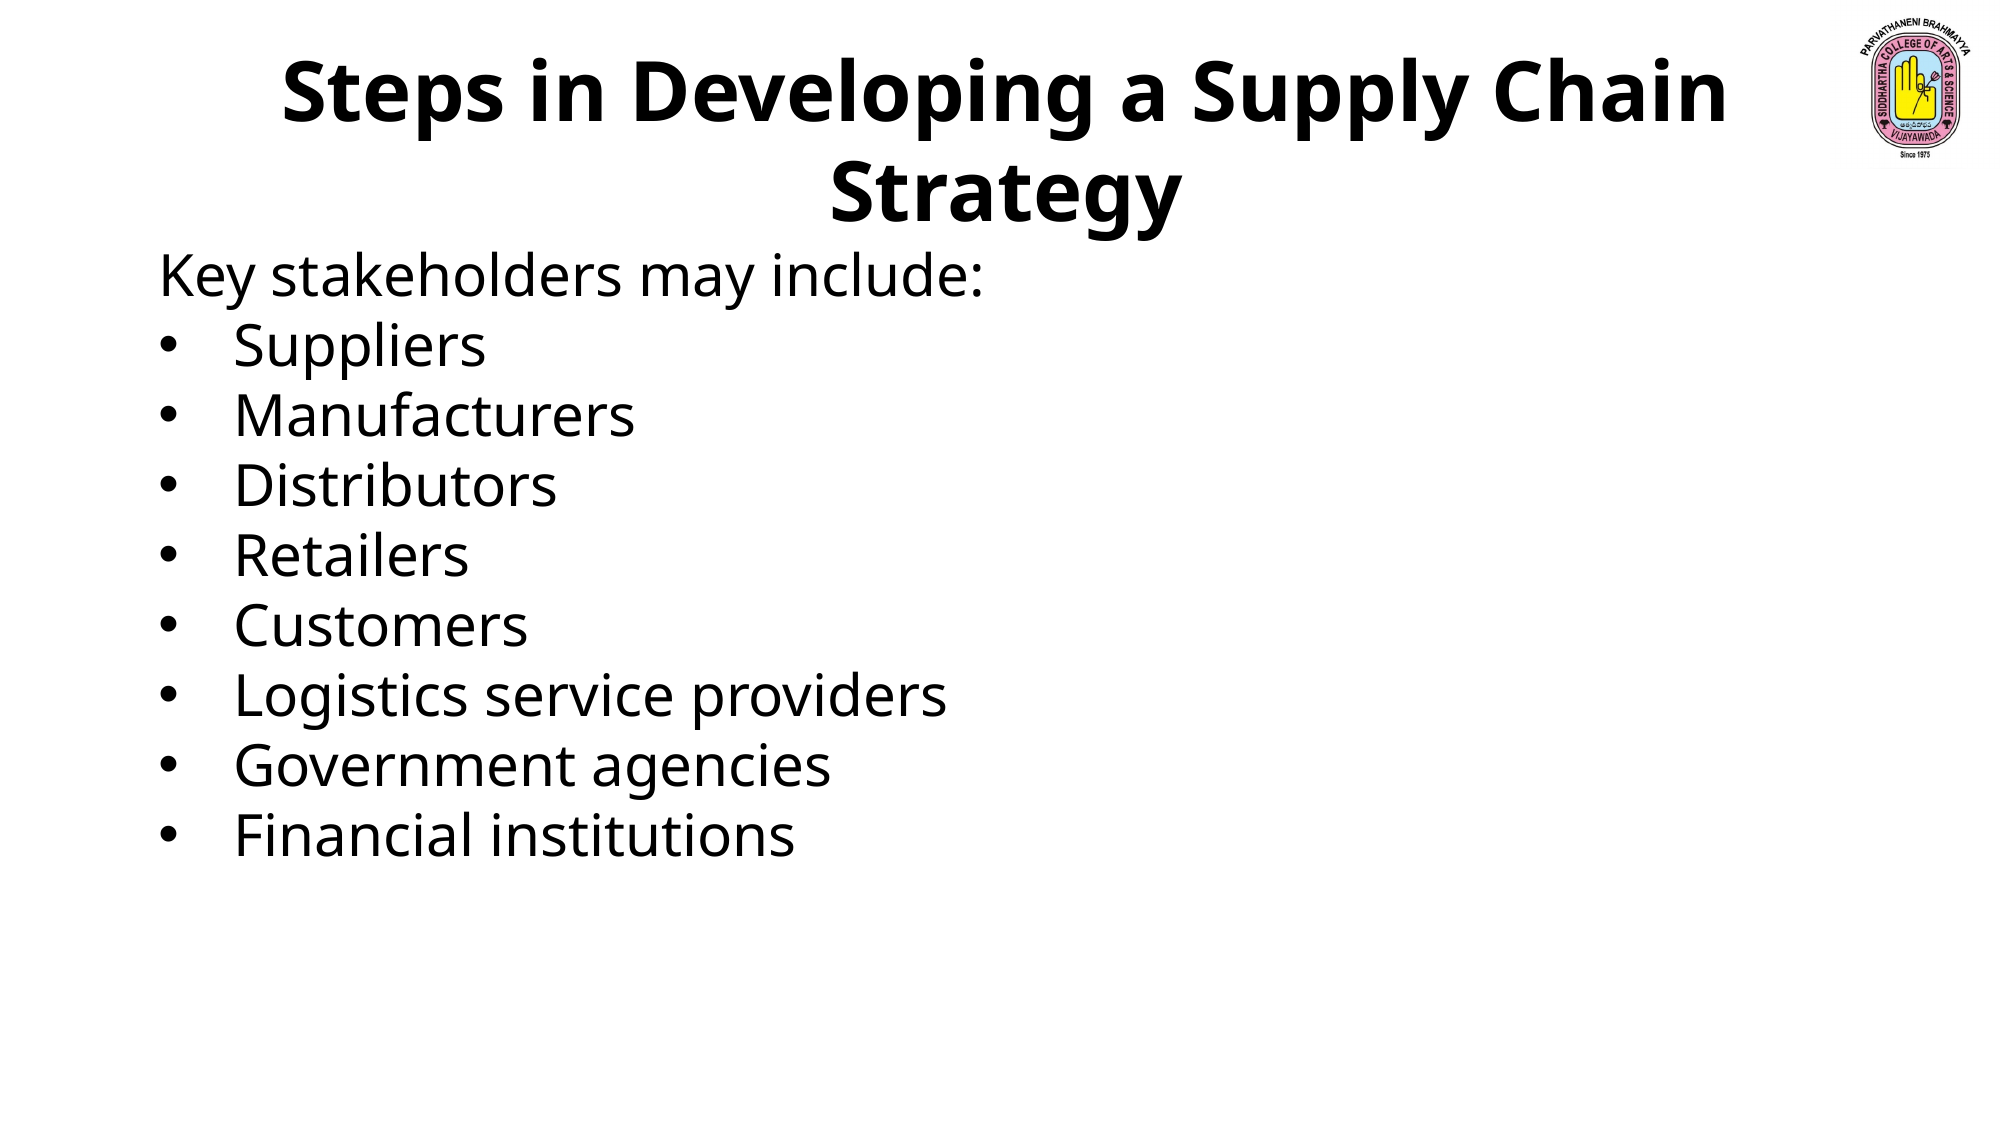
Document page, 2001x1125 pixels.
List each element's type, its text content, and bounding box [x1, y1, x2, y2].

text_box Steps in Developing a Supply Chain Strategy [143, 30, 1869, 195]
picture [1830, 0, 2000, 169]
text_box Key stakeholders may include: Suppliers Manufacturers Distributors Retailers Customers Logistics service providers Government agencies Financial institutions [143, 195, 1869, 876]
